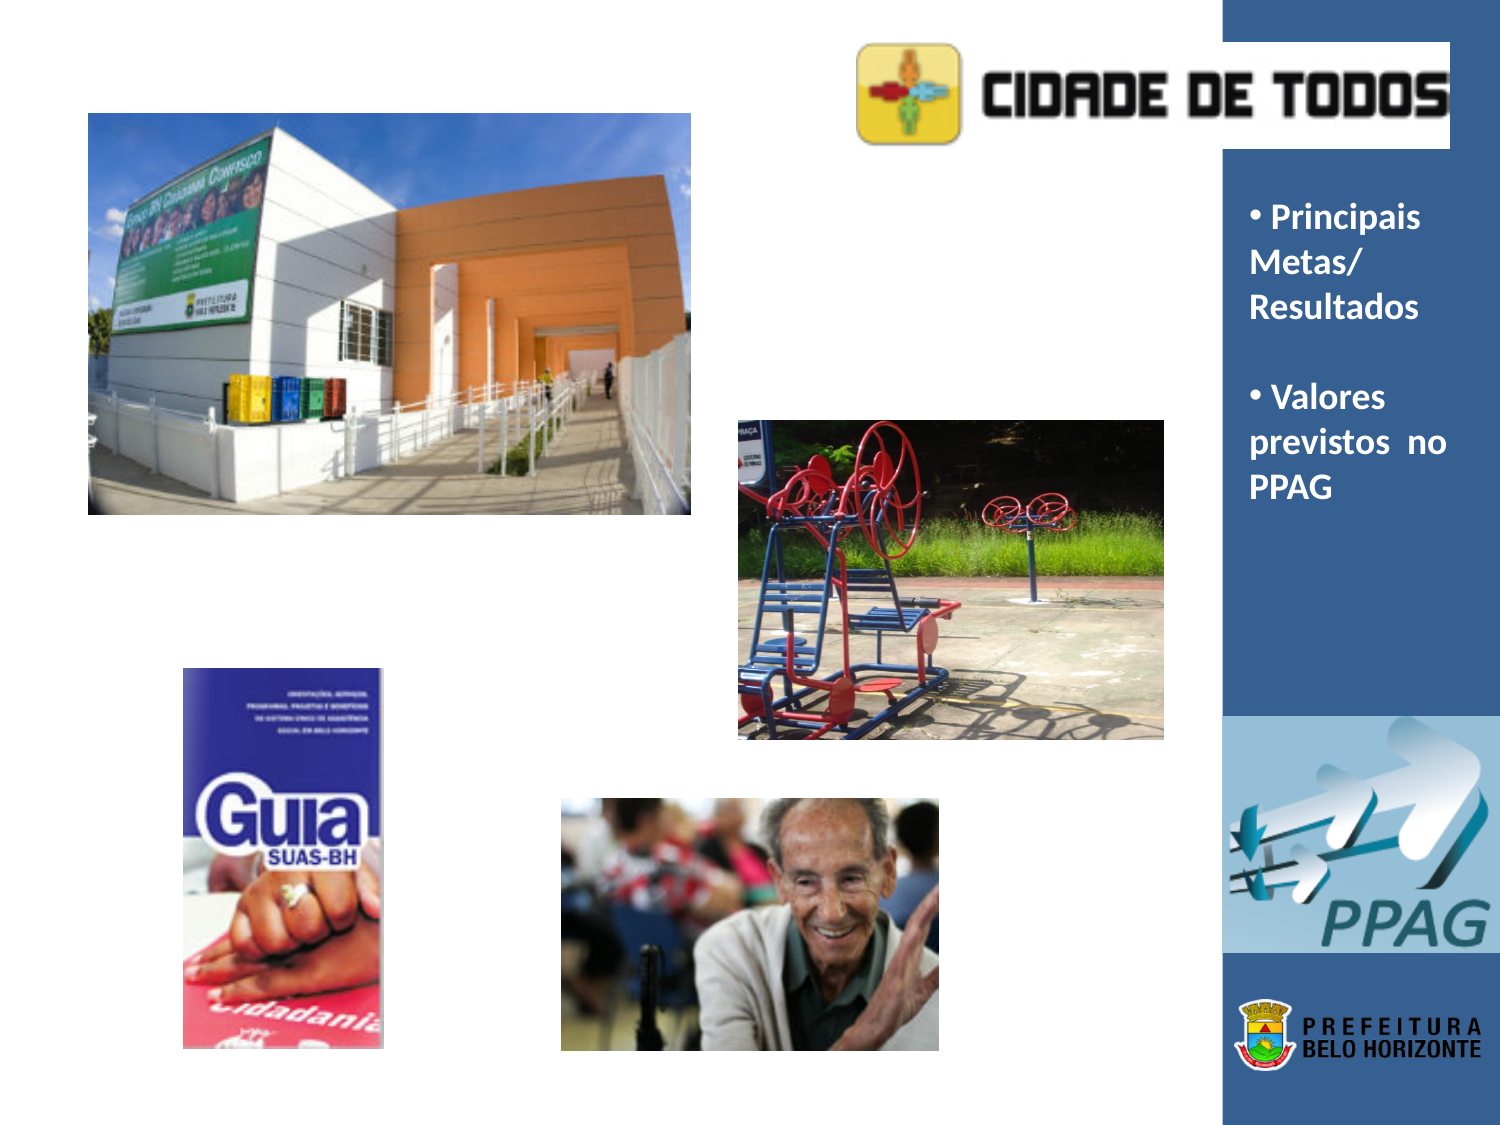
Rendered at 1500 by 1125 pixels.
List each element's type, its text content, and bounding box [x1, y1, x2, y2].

text_box [1220, 960, 1500, 1125]
picture [856, 42, 1450, 149]
text_box Principais Metas/ Resultados Valores previstos no PPAG [1234, 184, 1500, 515]
text_box [1220, 0, 1500, 716]
picture [737, 420, 1164, 740]
picture [88, 113, 692, 515]
picture [1222, 715, 1500, 953]
picture [1234, 999, 1481, 1071]
picture [560, 798, 940, 1051]
picture [182, 668, 384, 1049]
